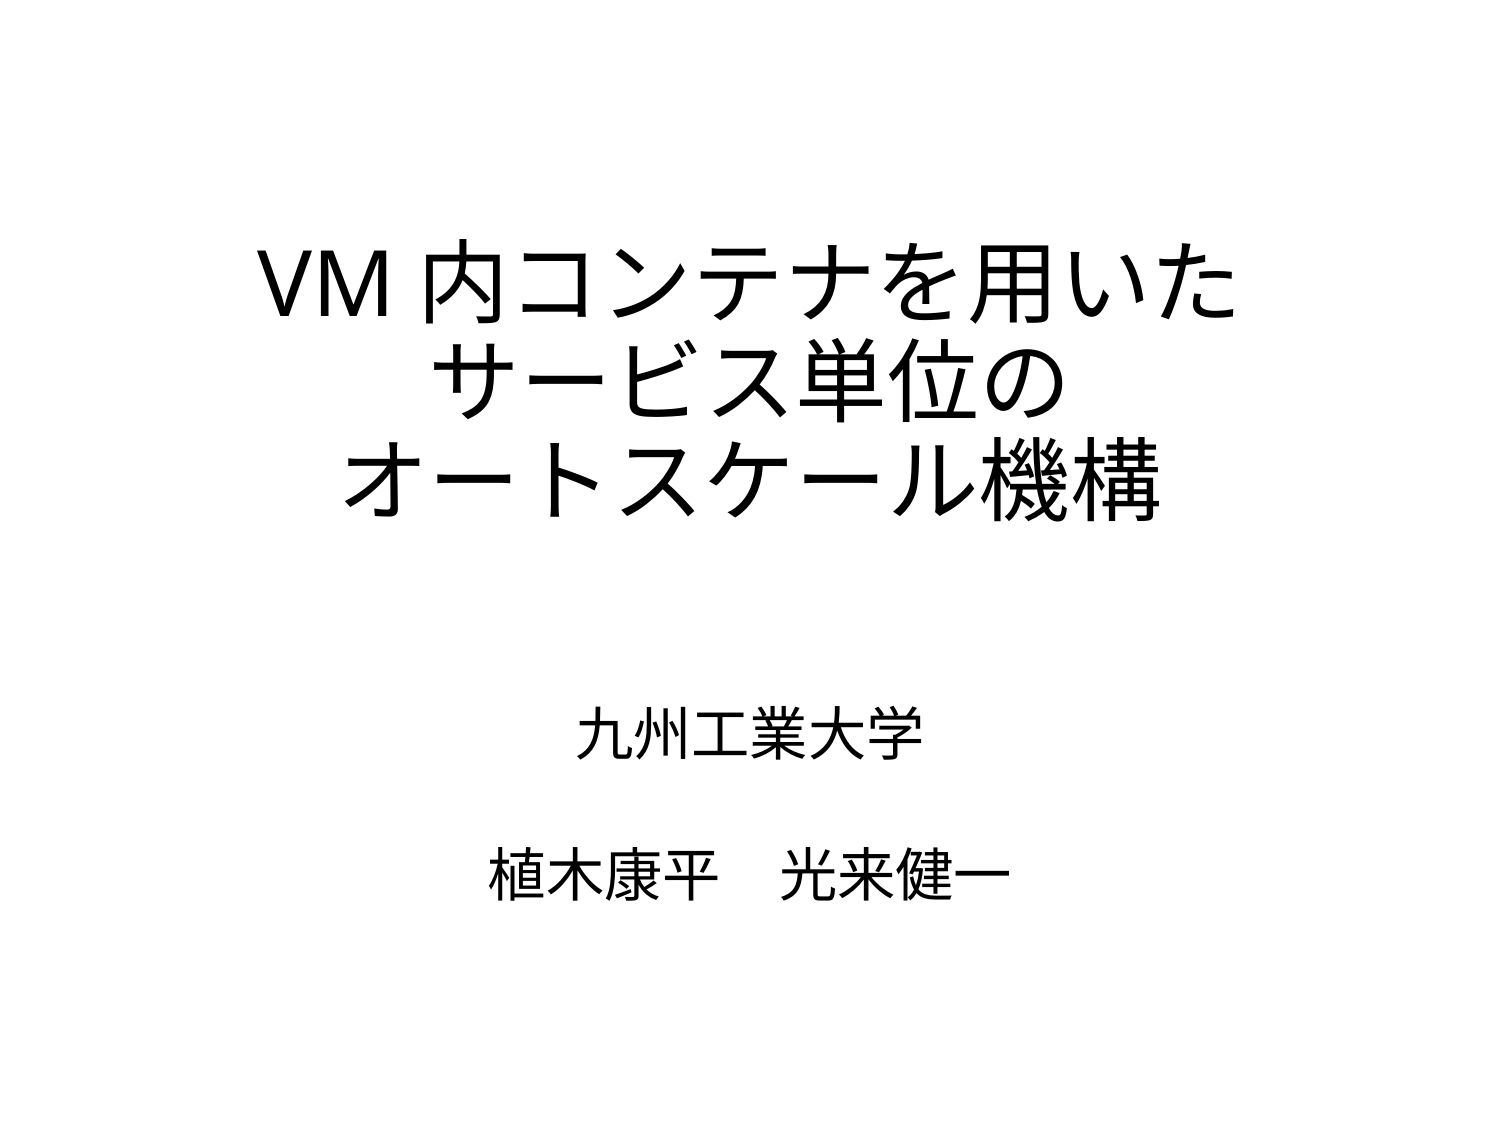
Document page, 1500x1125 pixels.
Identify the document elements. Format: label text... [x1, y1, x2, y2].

subtitle 九州工業大学 植木康平 光来健一 [103, 697, 1397, 927]
title VM内コンテナを用いた サービス単位の オートスケール機構 [103, 196, 1397, 576]
